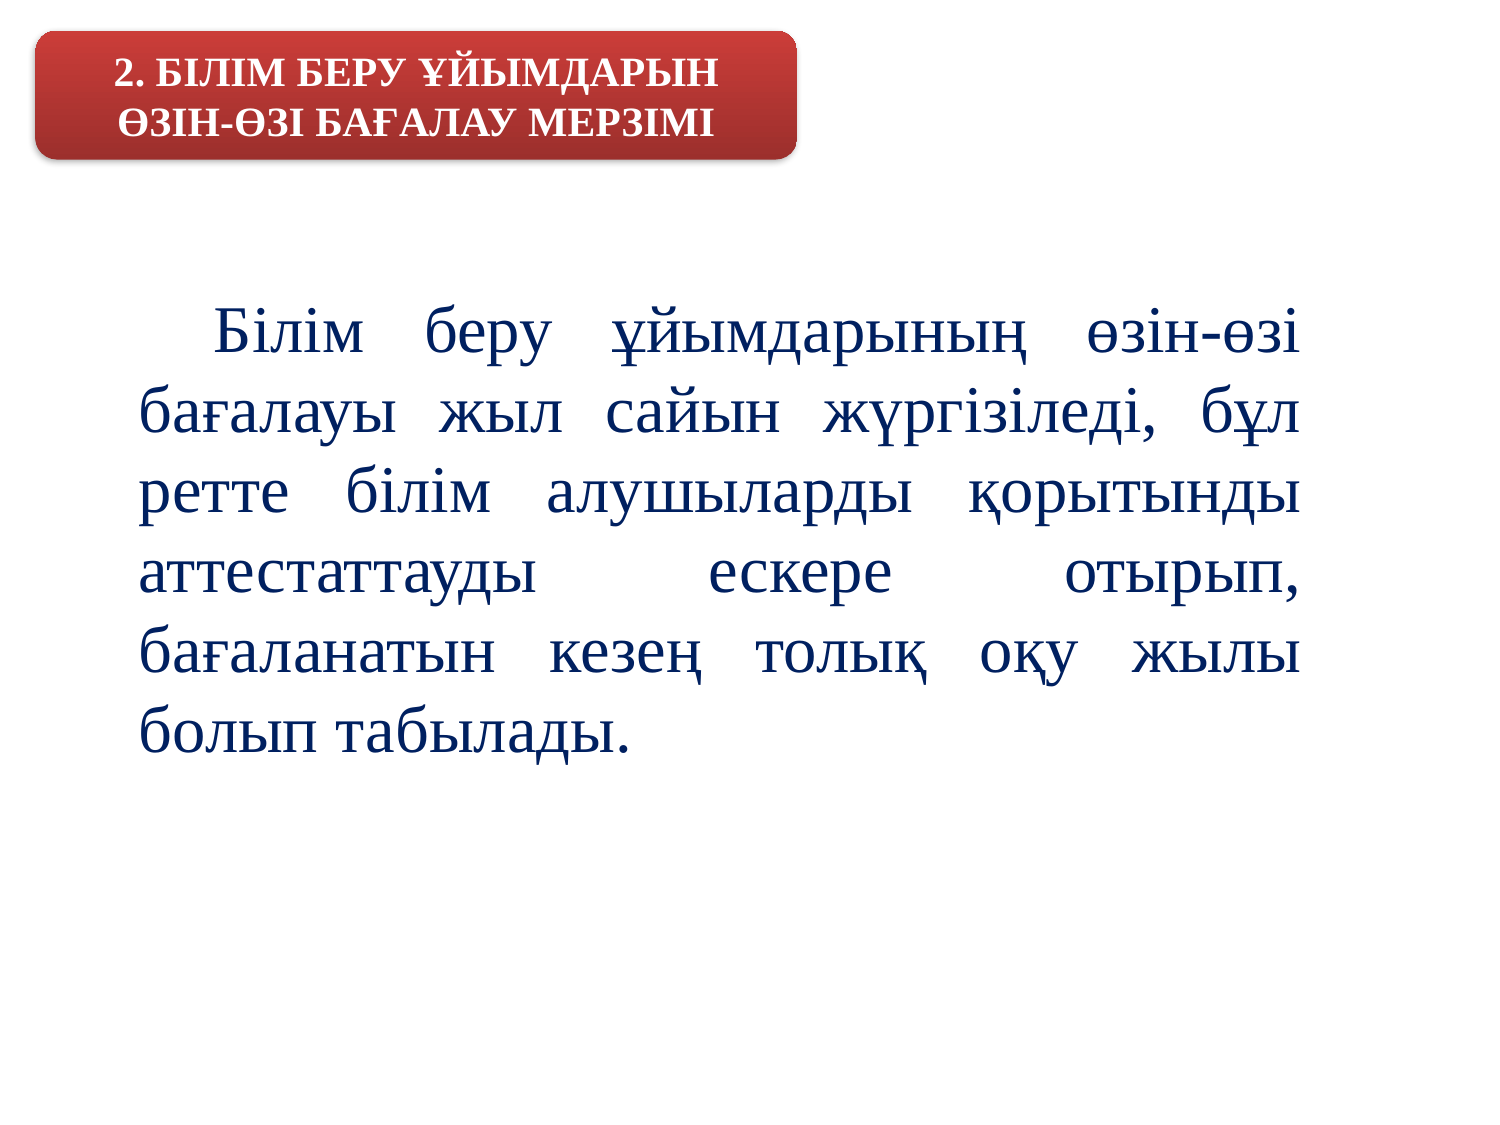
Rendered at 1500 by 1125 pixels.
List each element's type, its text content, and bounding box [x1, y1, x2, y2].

text_box 2. БІЛІМ БЕРУ ҰЙЫМДАРЫН ӨЗІН-ӨЗІ БАҒАЛАУ МЕРЗІМІ [35, 30, 798, 160]
text_box Білім беру ұйымдарының өзін-өзі бағалауы жыл сайын жүргізіледі, бұл ретте білім алушыларды қорытынды аттестаттауды ескере отырып, бағаланатын кезең толық оқу жылы болып табылады. [123, 278, 1317, 774]
